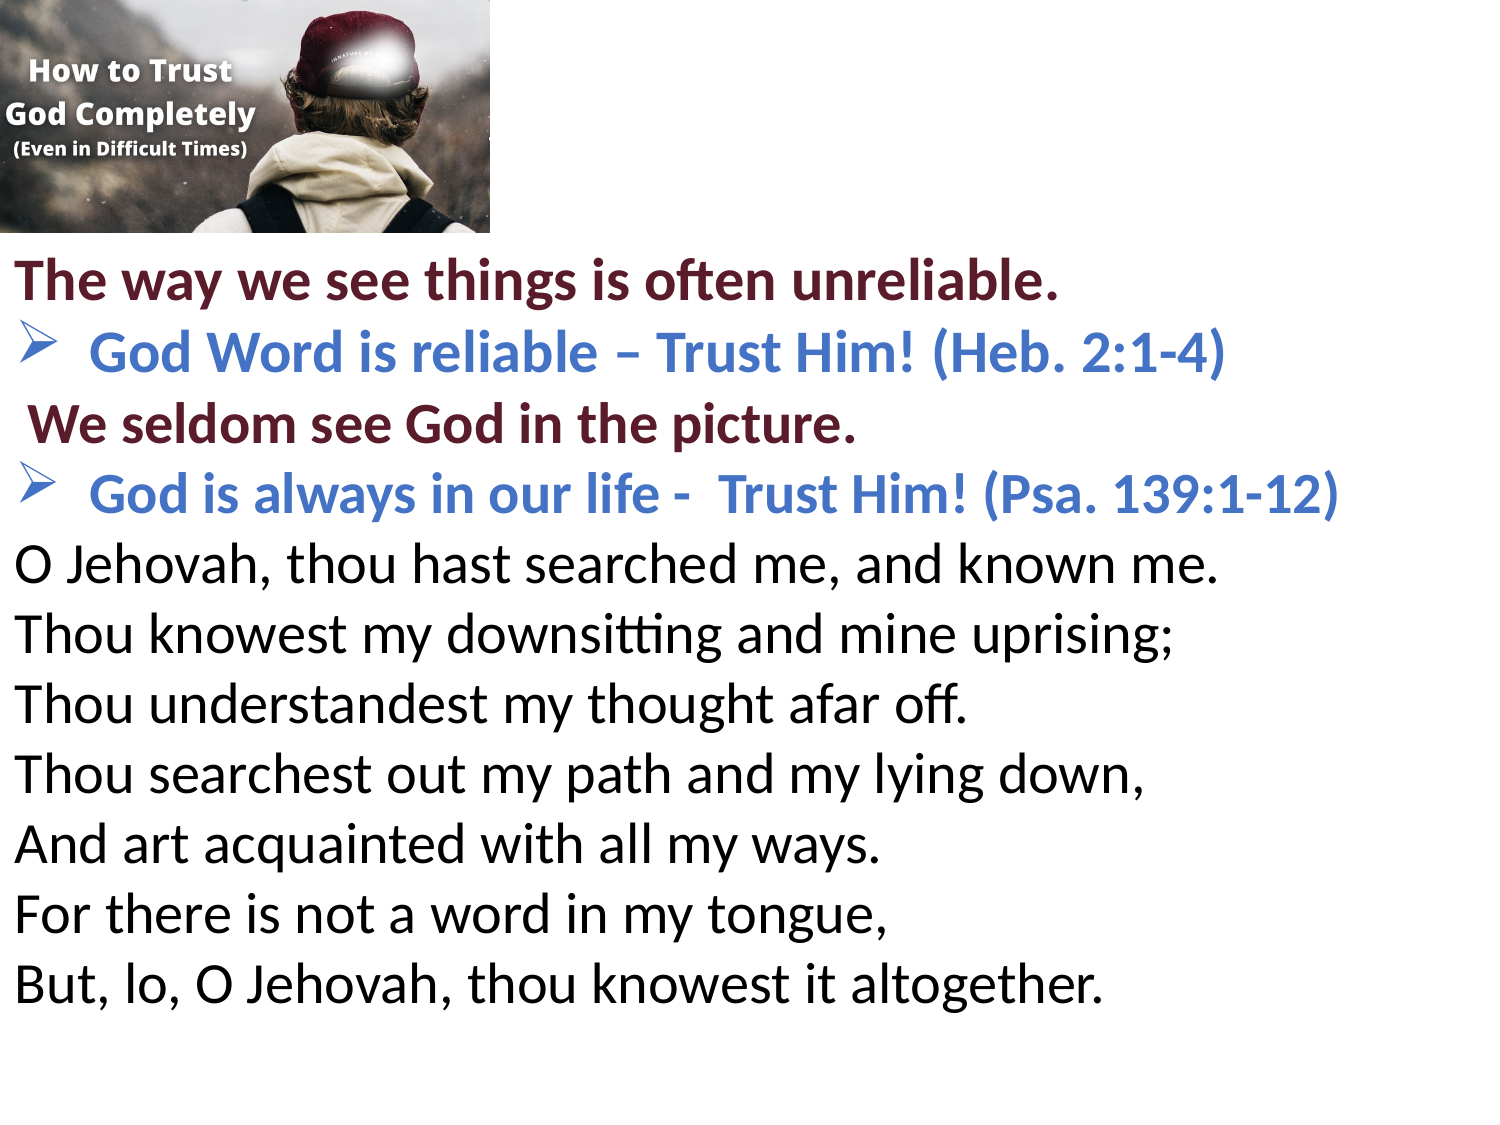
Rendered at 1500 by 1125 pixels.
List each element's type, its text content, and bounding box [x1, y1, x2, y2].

text_box The way we see things is often unreliable. God Word is reliable – Trust Him! (Heb. 2:1-4) We seldom see God in the picture. God is always in our life - Trust Him! (Psa. 139:1-12) O Jehovah, thou hast searched me, and known me. Thou knowest my downsitting and mine uprising; Thou understandest my thought afar off. Thou searchest out my path and my lying down, And art acquainted with all my ways. For there is not a word in my tongue, But, lo, O Jehovah, thou knowest it altogether. [0, 232, 1500, 1103]
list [0, 0, 490, 233]
